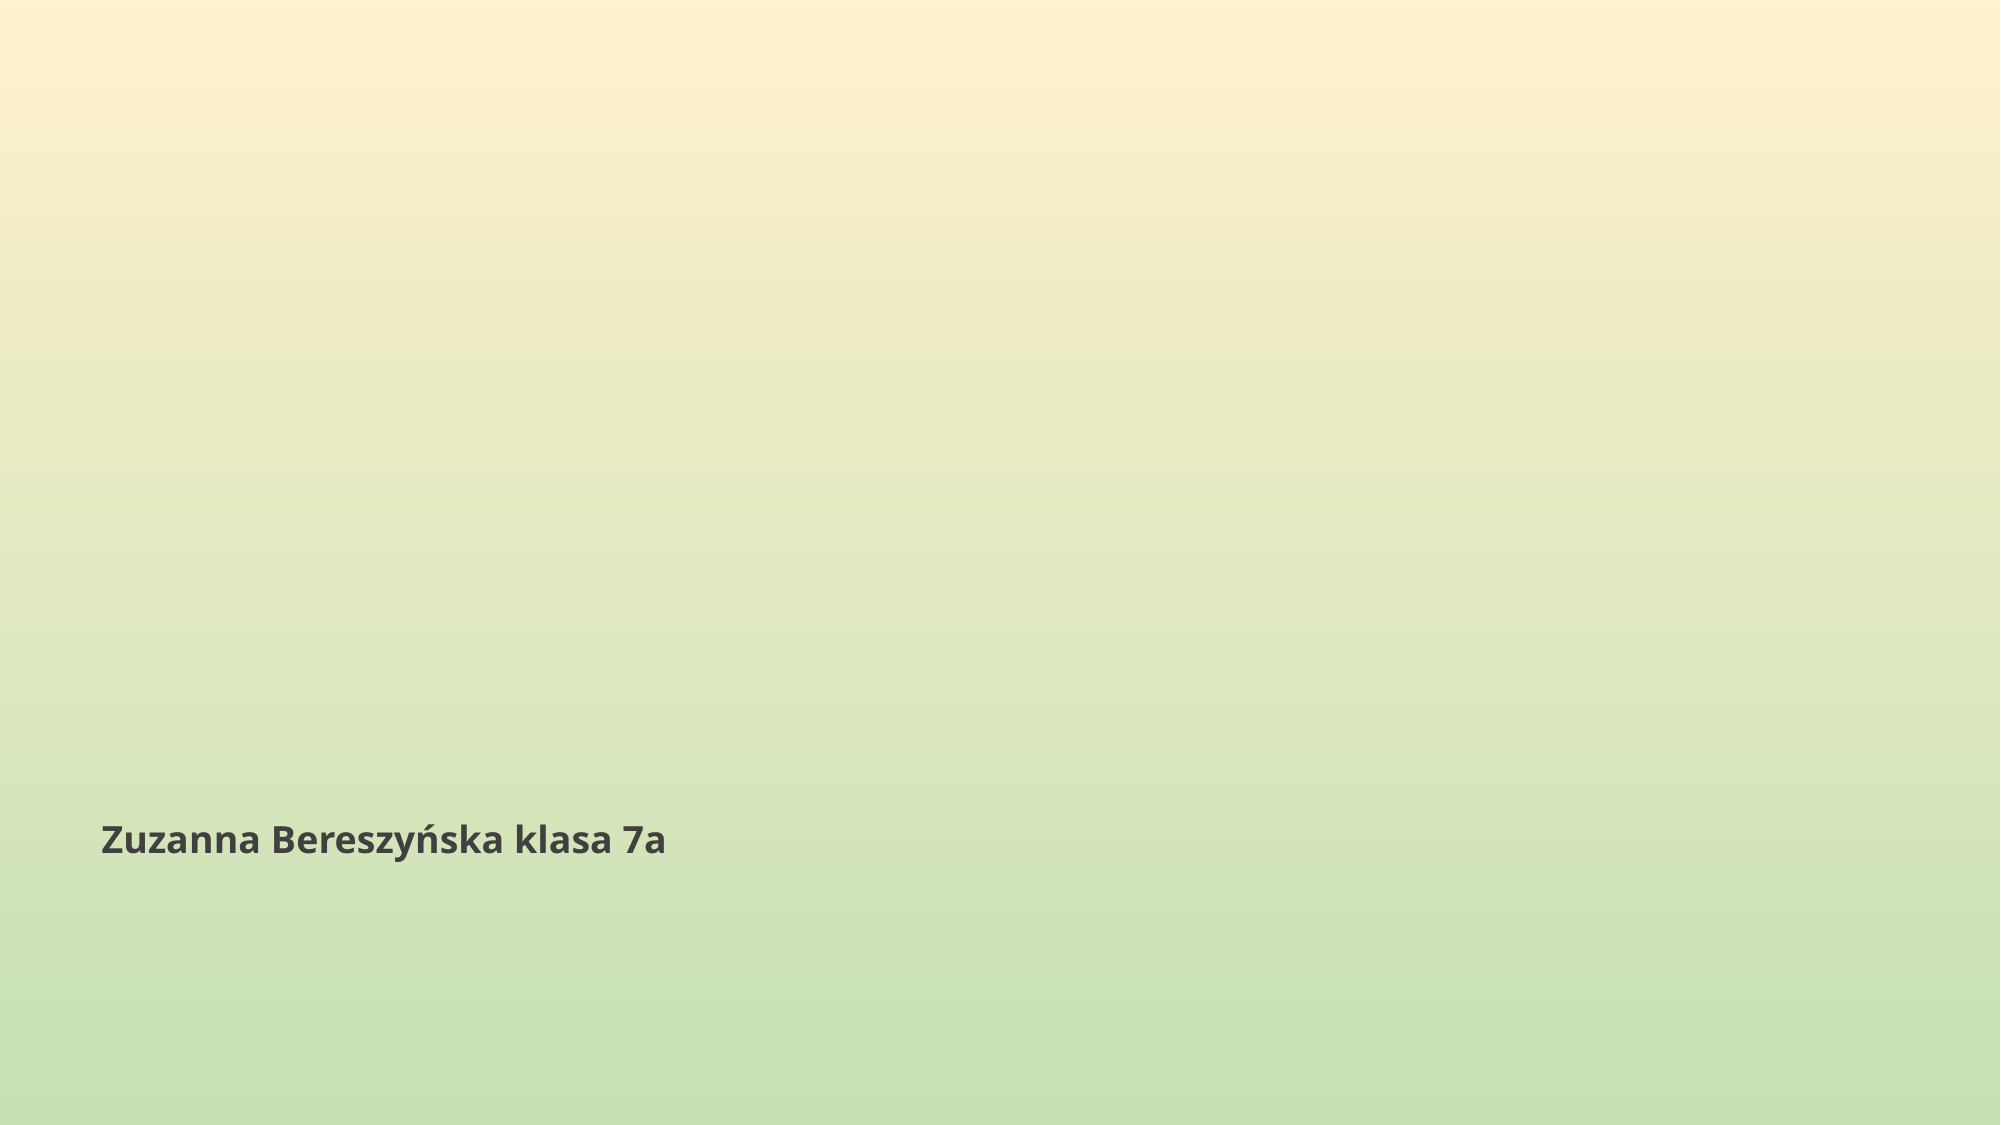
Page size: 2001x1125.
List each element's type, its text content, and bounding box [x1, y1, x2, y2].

text_box Zuzanna Bereszyńska klasa 7a [0, 809, 885, 869]
